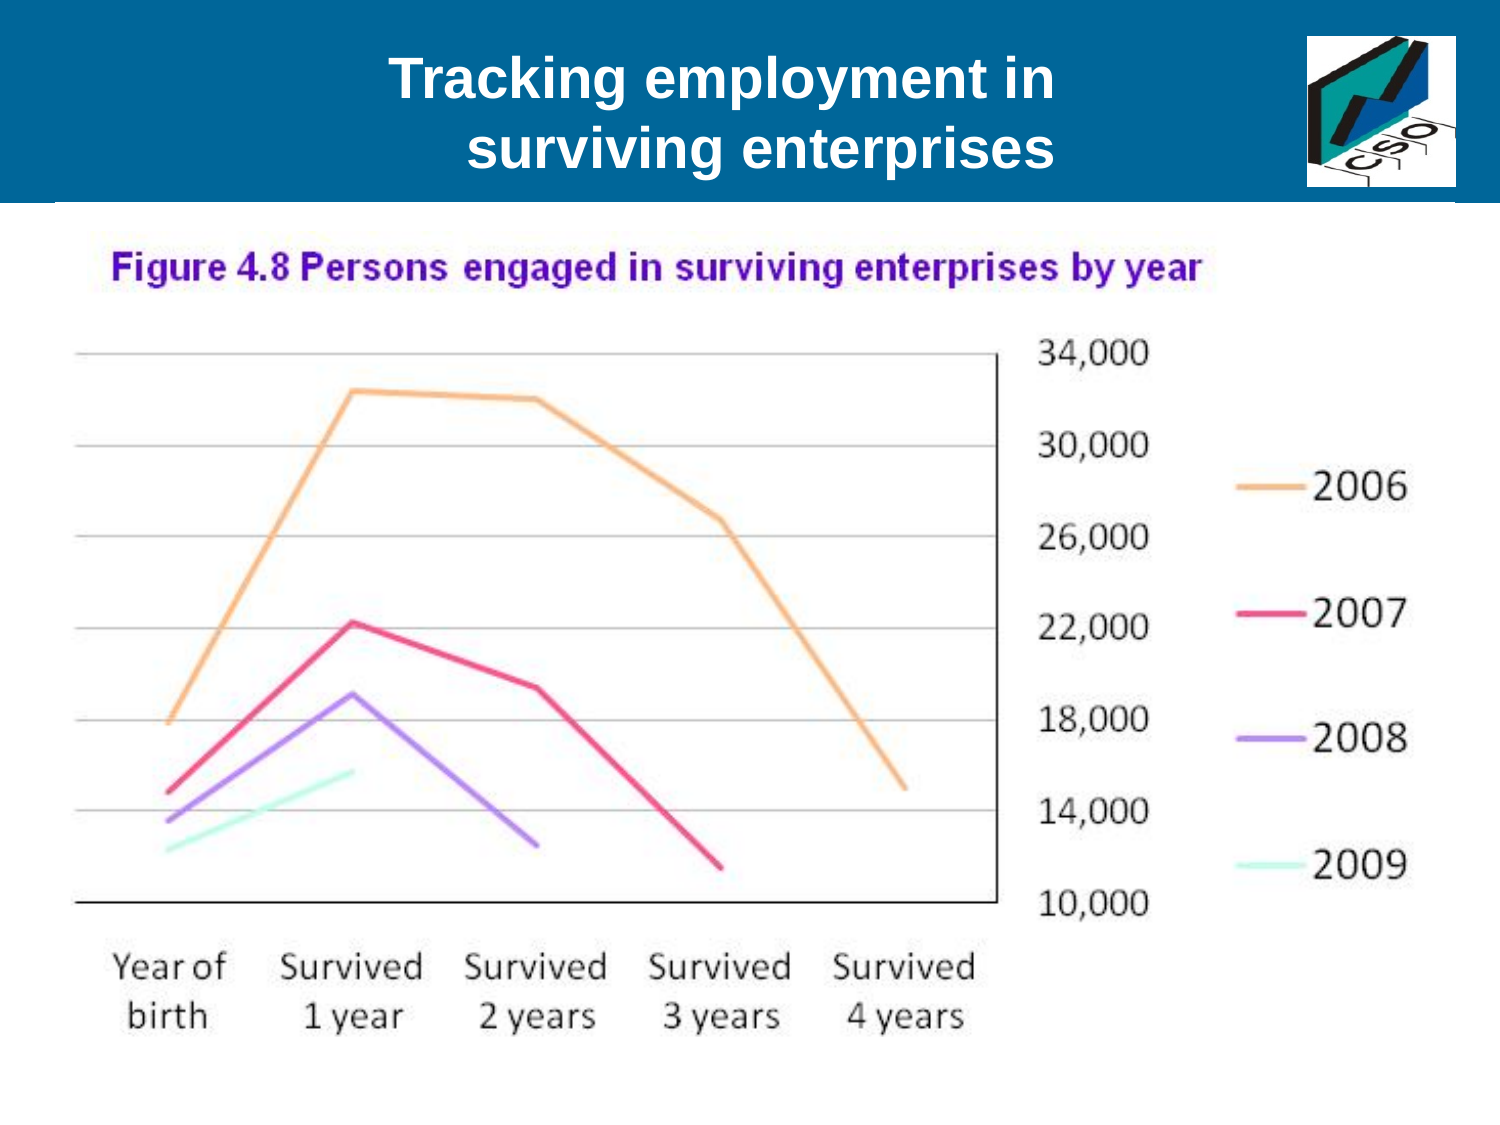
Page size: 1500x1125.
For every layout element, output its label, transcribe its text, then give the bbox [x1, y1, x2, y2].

picture [55, 203, 1455, 1125]
title Tracking employment in surviving enterprises [273, 0, 1072, 188]
picture [1308, 37, 1455, 186]
